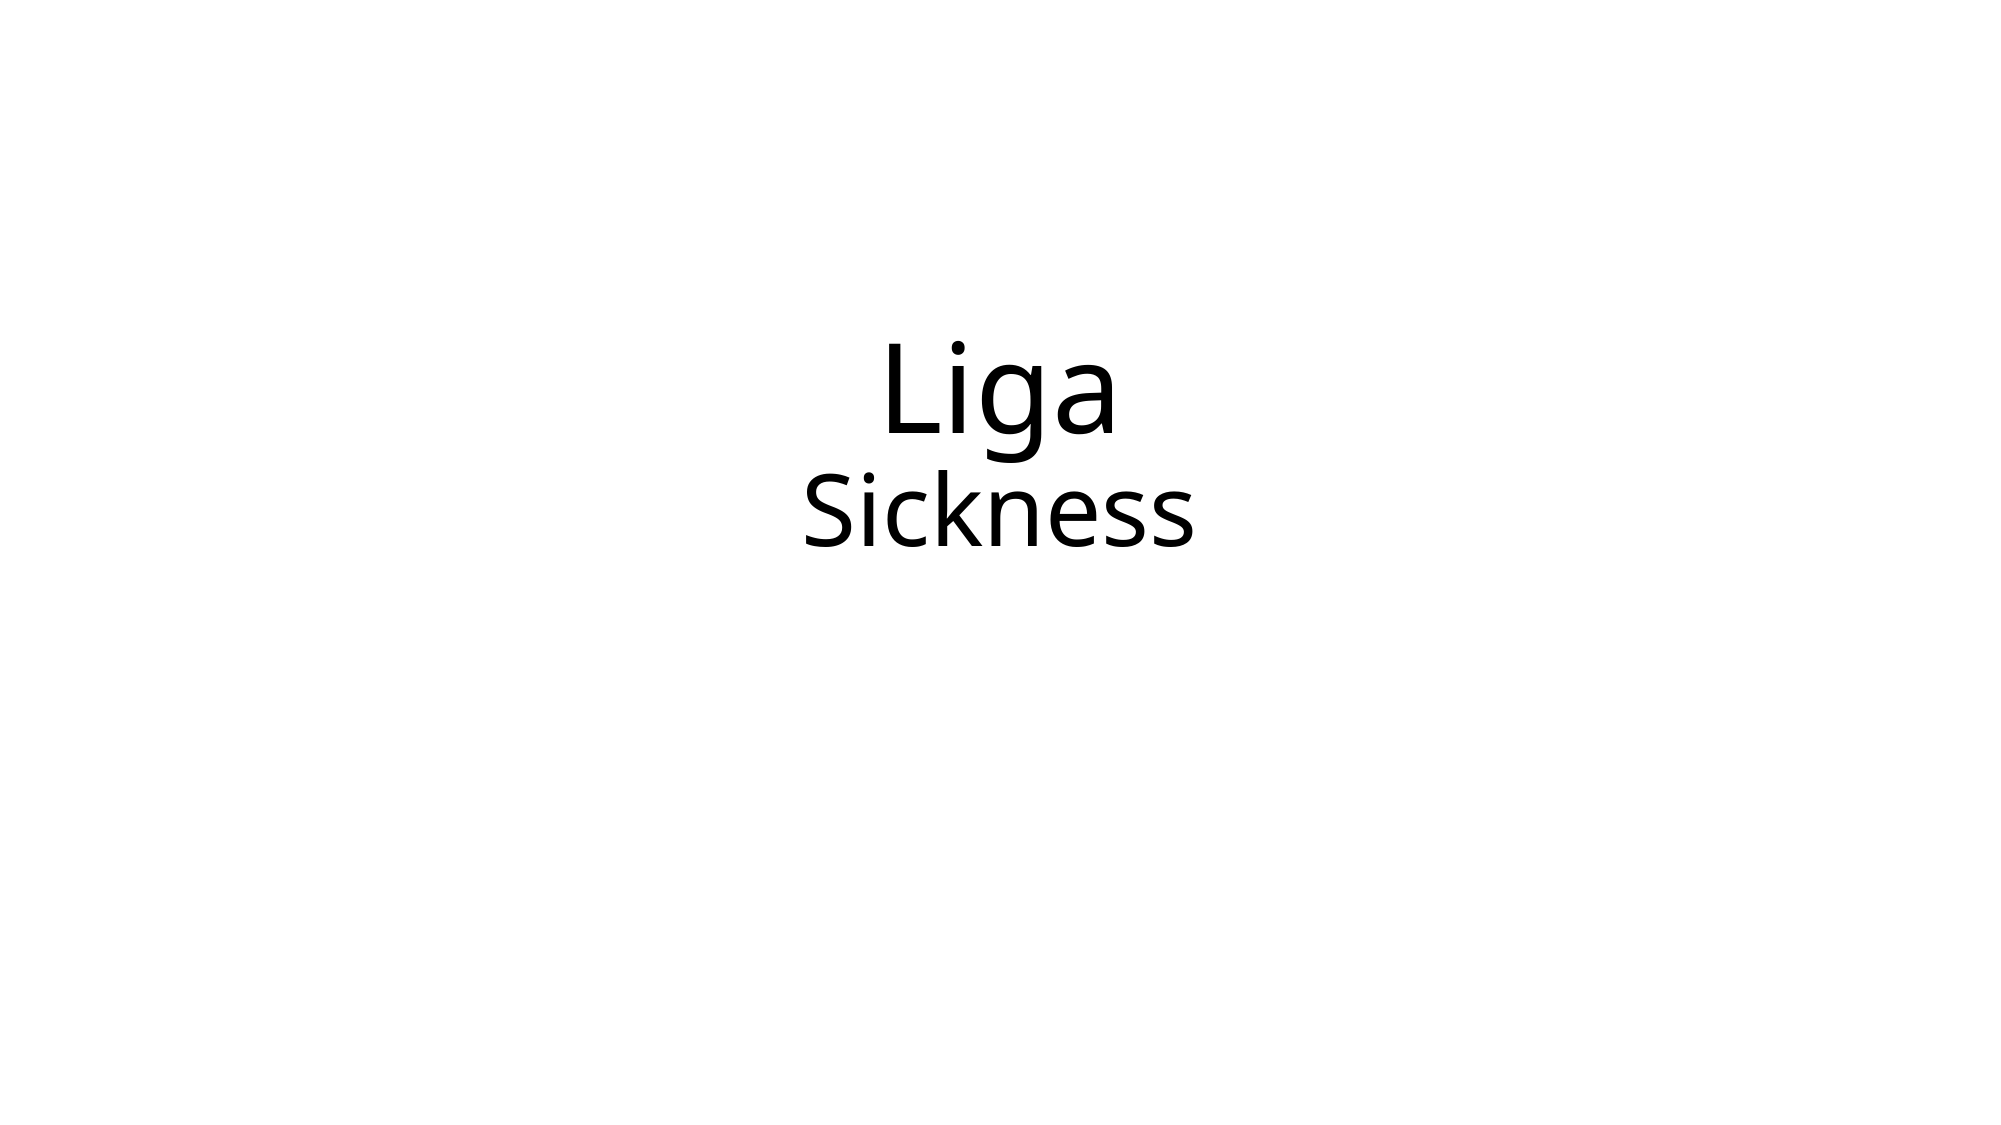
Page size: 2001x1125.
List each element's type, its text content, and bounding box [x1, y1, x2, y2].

title Liga Sickness [249, 184, 1750, 576]
